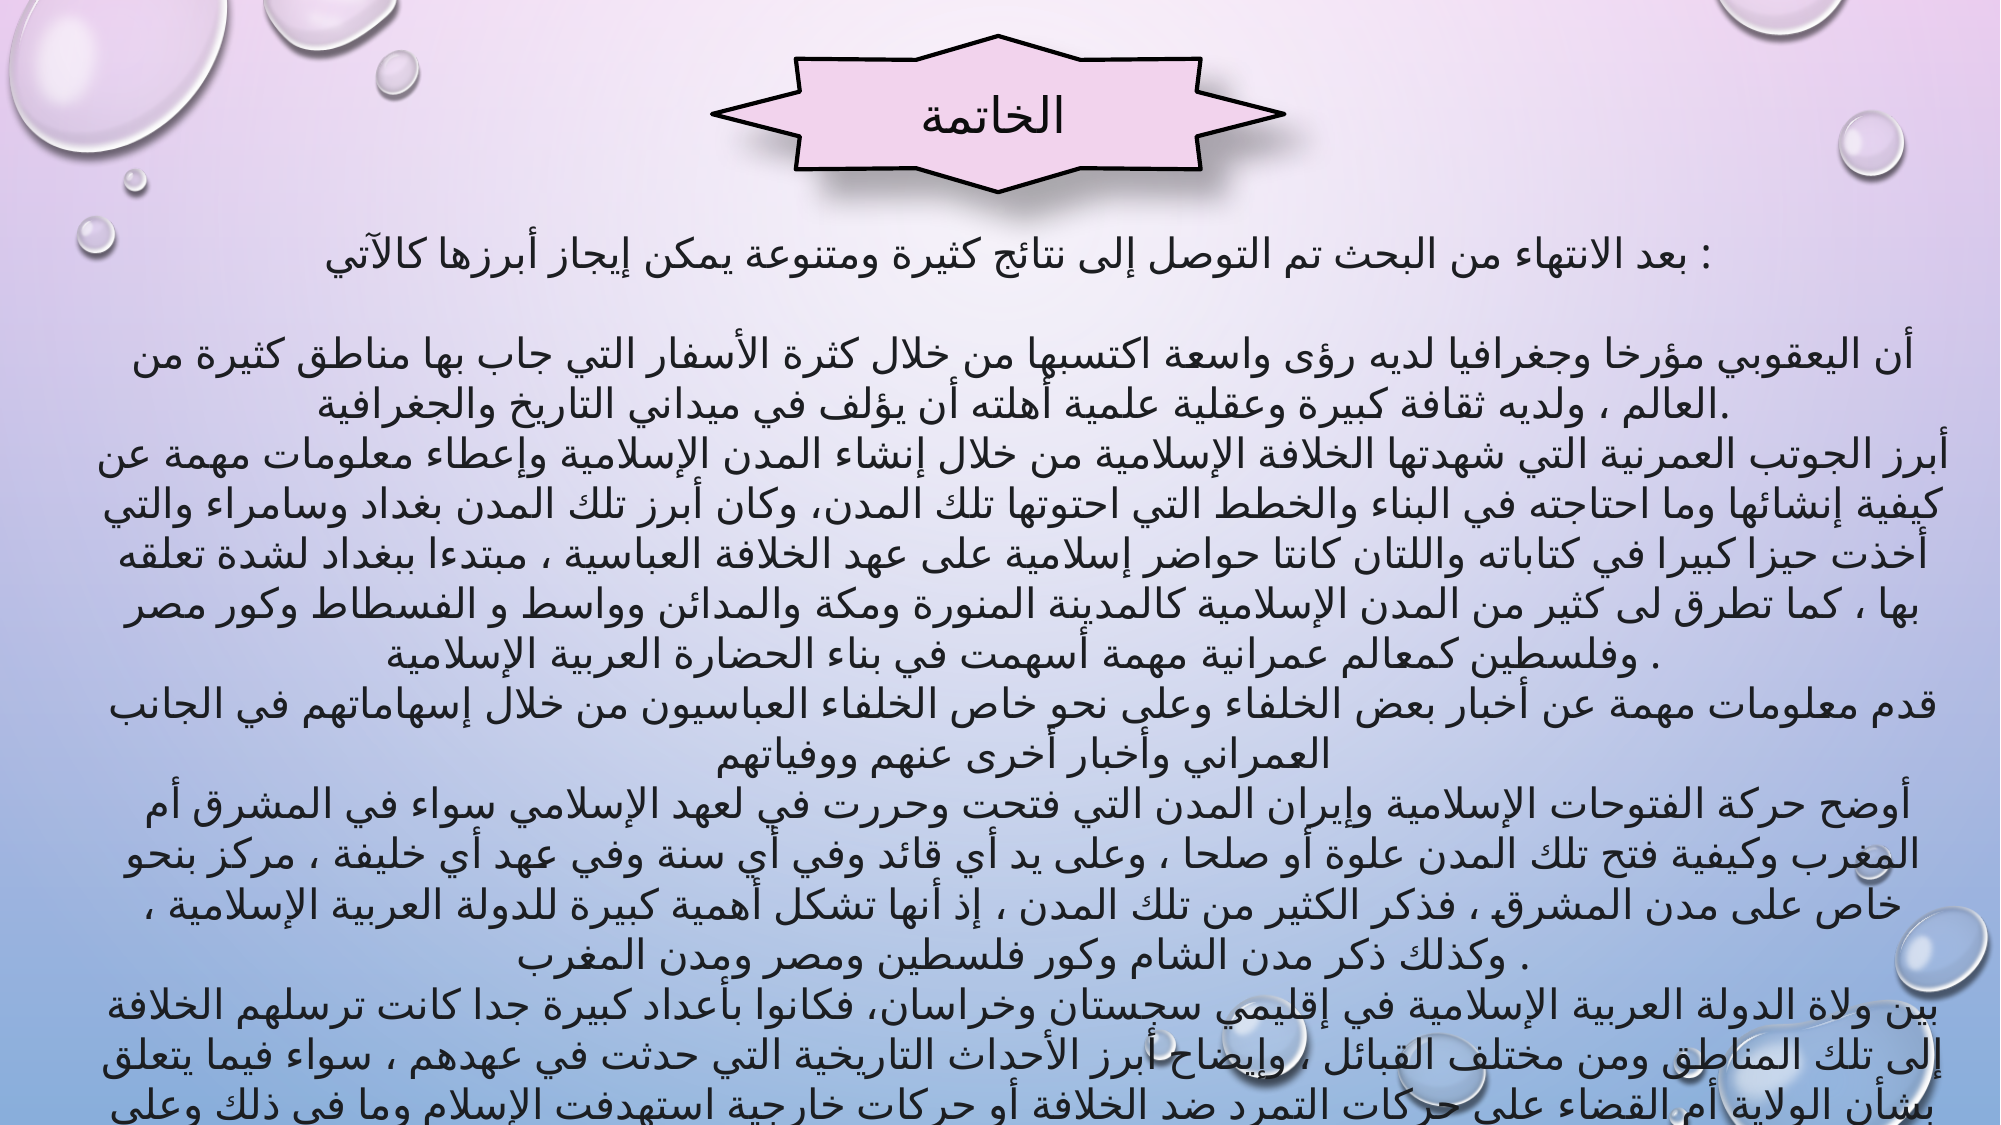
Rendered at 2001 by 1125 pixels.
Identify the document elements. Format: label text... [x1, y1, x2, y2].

text_box بعد الانتهاء من البحث تم التوصل إلى نتائج كثيرة ومتنوعة يمكن إيجاز أبرزها كالآتي : أن اليعقوبي مؤرخا وجغرافيا لديه رؤى واسعة اكتسبها من خلال كثرة الأسفار التي جاب بها مناطق كثيرة من العالم ، ولديه ثقافة كبيرة وعقلية علمية أهلته أن يؤلف في ميداني التاريخ والجغرافية. أبرز الجوتب العمرنية التي شهدتها الخلافة الإسلامية من خلال إنشاء المدن الإسلامية وإعطاء معلومات مهمة عن كيفية إنشائها وما احتاجته في البناء والخطط التي احتوتها تلك المدن، وكان أبرز تلك المدن بغداد وسامراء والتي أخذت حيزا كبيرا في كتاباته واللتان كانتا حواضر إسلامية على عهد الخلافة العباسية ، مبتدءا ببغداد لشدة تعلقه بها ، كما تطرق لى كثير من المدن الإسلامية كالمدينة المنورة ومكة والمدائن وواسط و الفسطاط وكور مصر وفلسطين كمعالم عمرانية مهمة أسهمت في بناء الحضارة العربية الإسلامية . قدم معلومات مهمة عن أخبار بعض الخلفاء وعلى نحو خاص الخلفاء العباسيون من خلال إسهاماتهم في الجانب العمراني وأخبار أخرى عنهم ووفياتهم أوضح حركة الفتوحات الإسلامية وإيران المدن التي فتحت وحررت في لعهد الإسلامي سواء في المشرق أم المغرب وكيفية فتح تلك المدن علوة أو صلحا ، وعلى يد أي قائد وفي أي سنة وفي عهد أي خليفة ، مركز بنحو خاص على مدن المشرق ، فذكر الكثير من تلك المدن ، إذ أنها تشكل أهمية كبيرة للدولة العربية الإسلامية ، وكذلك ذكر مدن الشام وكور فلسطين ومصر ومدن المغرب . بين ولاة الدولة العربية الإسلامية في إقليمي سجستان وخراسان، فكانوا بأعداد كبيرة جدا كانت ترسلهم الخلافة إلى تلك المناطق ومن مختلف القبائل ، وإيضاح أبرز الأحداث التاريخية التي حدثت في عهدهم ، سواء فيما يتعلق بشأن الولاية أم القضاء على حركات التمرد ضد الخلافة أو حركات خارجية استهدفت الإسلام وما في ذلك وعلى مر العصور الإسلامية ، إلا أن هذه الأخبار كانت قد وردت بأسلوب مقتضب وإلى حد كبير. [76, 219, 1972, 1125]
text_box الخاتمة [709, 33, 1287, 195]
picture [0, 0, 2000, 1125]
